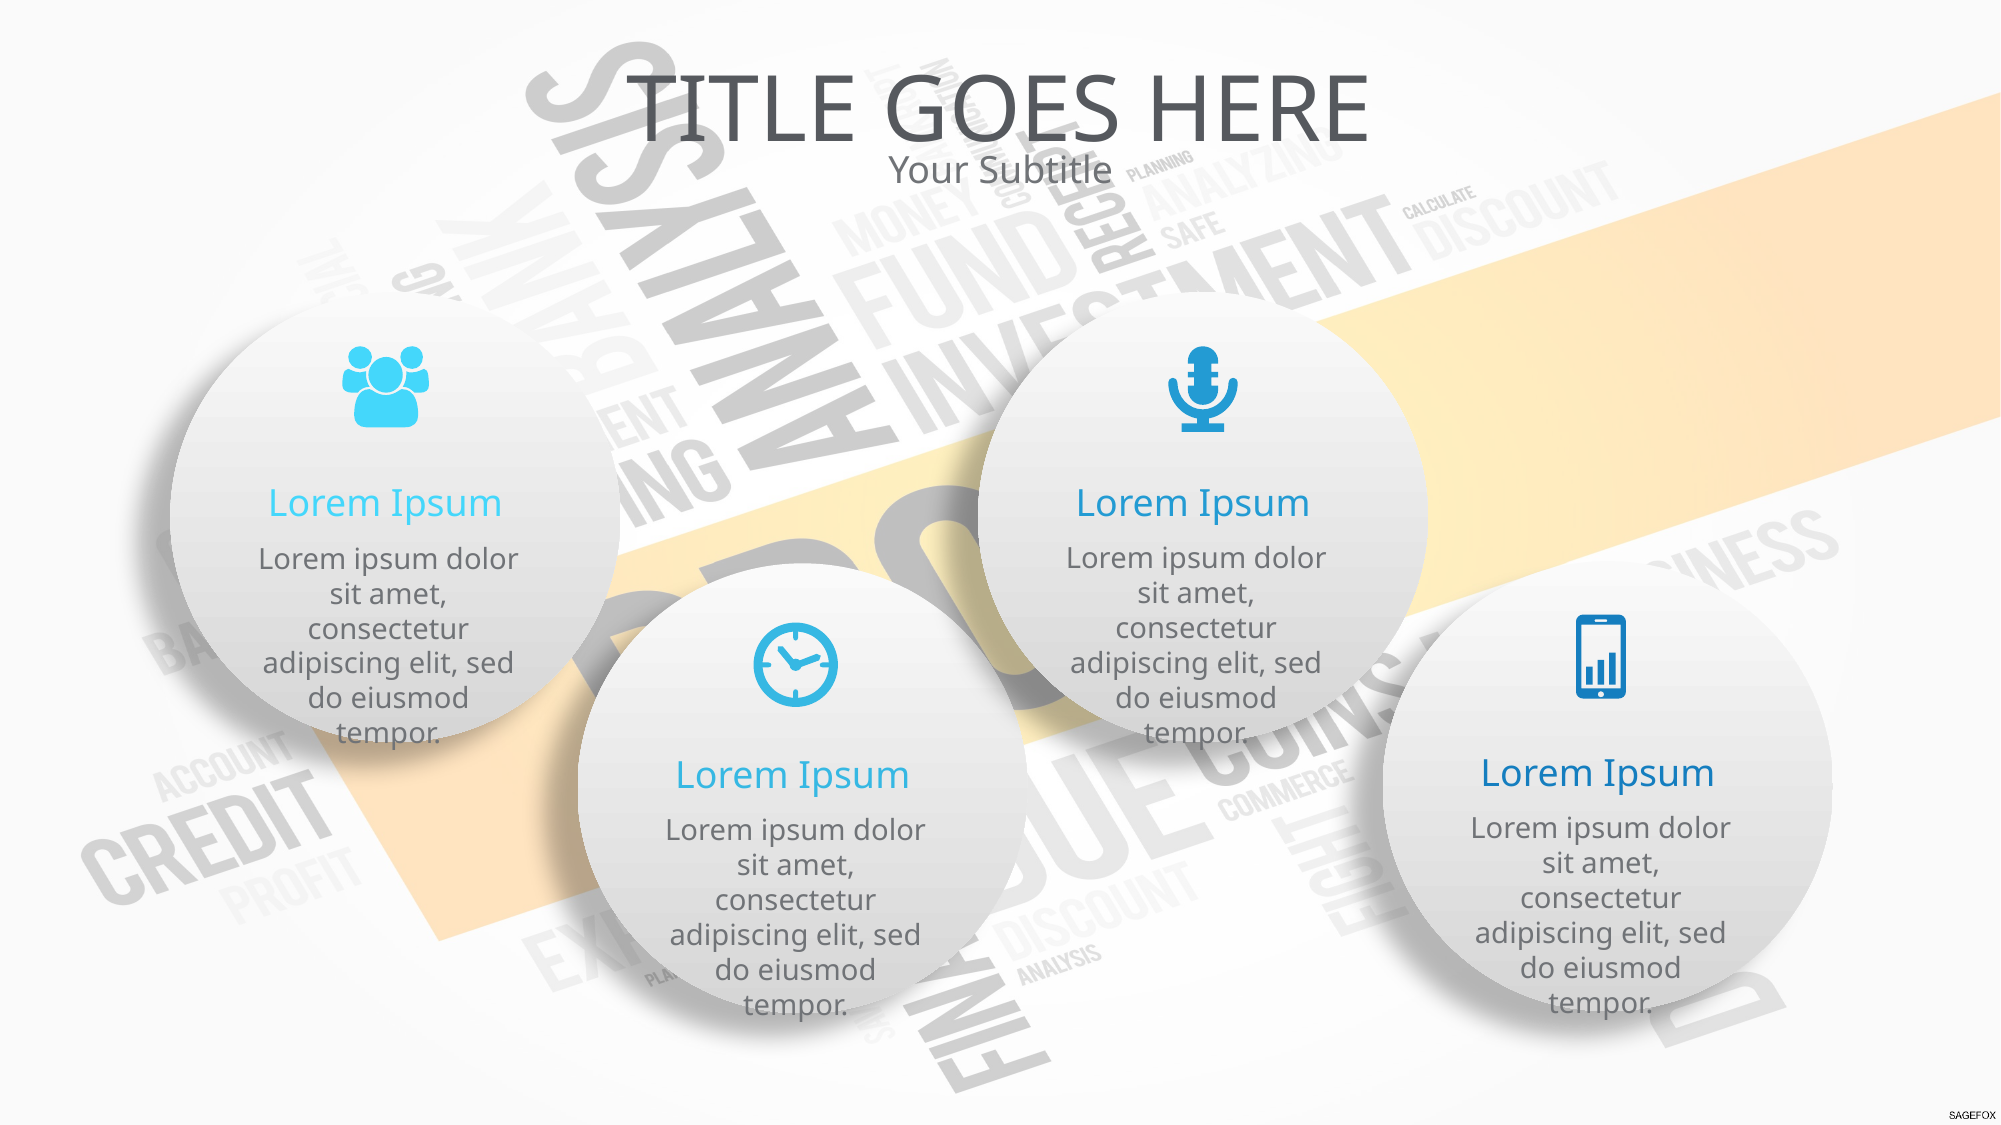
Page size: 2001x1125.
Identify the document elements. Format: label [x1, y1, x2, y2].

text_box [1168, 346, 1238, 432]
text_box [1575, 614, 1626, 699]
text_box [548, 42, 1452, 199]
text_box [642, 743, 943, 961]
text_box [976, 290, 1430, 743]
text_box [1043, 471, 1344, 689]
text_box [342, 346, 429, 428]
text_box [1381, 560, 1834, 1013]
text_box [235, 471, 536, 690]
text_box [753, 622, 838, 707]
text_box [169, 291, 622, 744]
text_box [1447, 741, 1748, 959]
text_box [576, 562, 1029, 1015]
picture [1925, 0, 2001, 1125]
